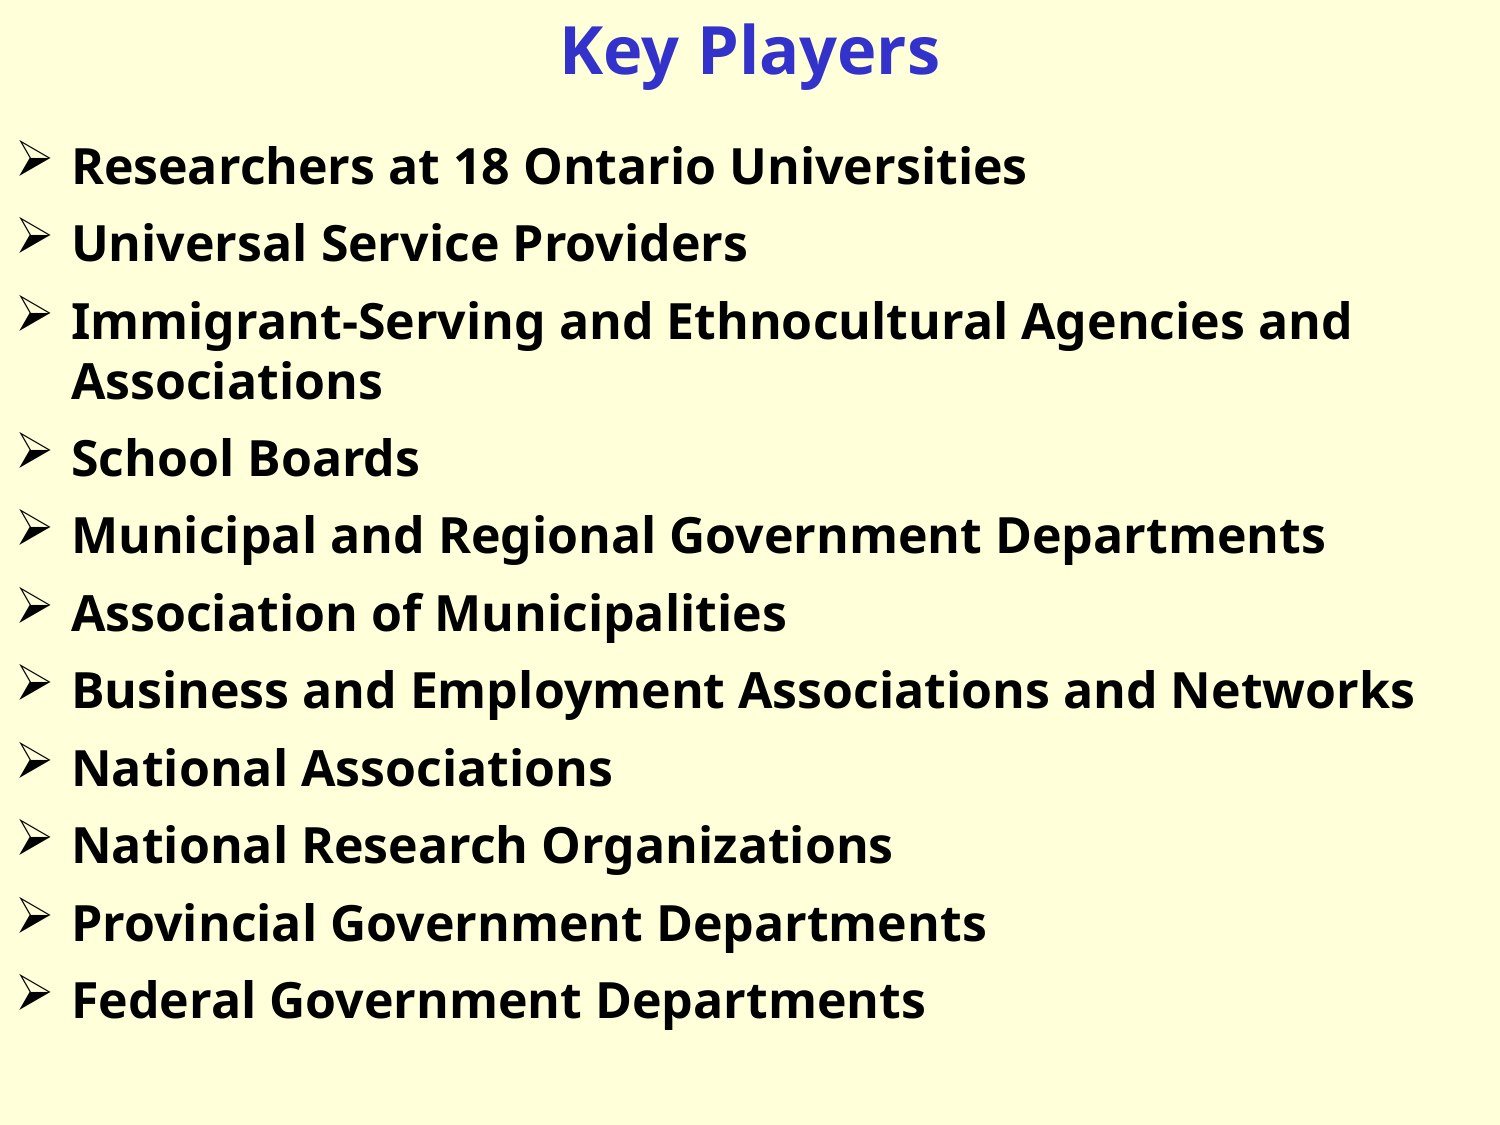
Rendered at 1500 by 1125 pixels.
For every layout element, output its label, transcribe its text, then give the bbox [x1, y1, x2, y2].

list Key Players Researchers at 18 Ontario Universities Universal Service Providers Immigrant-Serving and Ethnocultural Agencies and Associations School Boards Municipal and Regional Government Departments Association of Municipalities Business and Employment Associations and Networks National Associations National Research Organizations Provincial Government Departments Federal Government Departments [0, 0, 1500, 1088]
